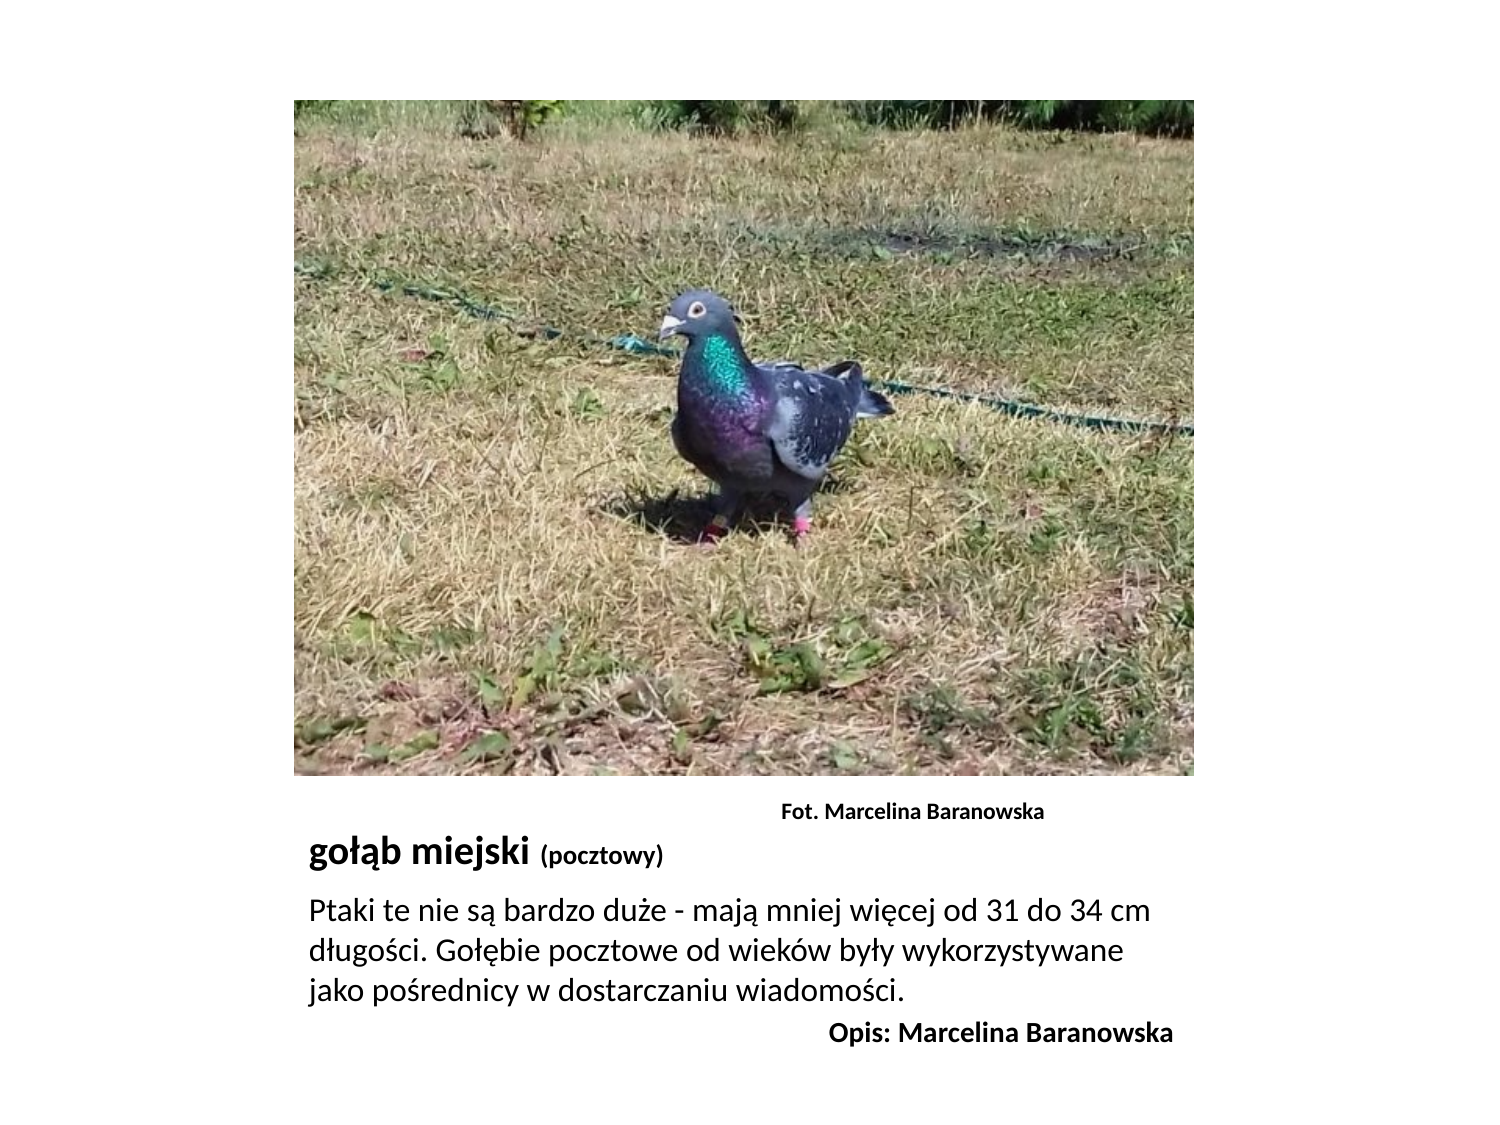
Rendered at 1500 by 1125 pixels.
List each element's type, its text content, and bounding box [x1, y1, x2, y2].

picture [293, 100, 1195, 776]
list Ptaki te nie są bardzo duże - mają mniej więcej od 31 do 34 cm długości. Gołębie pocztowe od wieków były wykorzystywane jako pośrednicy w dostarczaniu wiadomości. Opis: Marcelina Baranowska [294, 880, 1194, 1013]
title Fot. Marcelina Baranowska gołąb miejski (pocztowy) [294, 787, 1194, 880]
